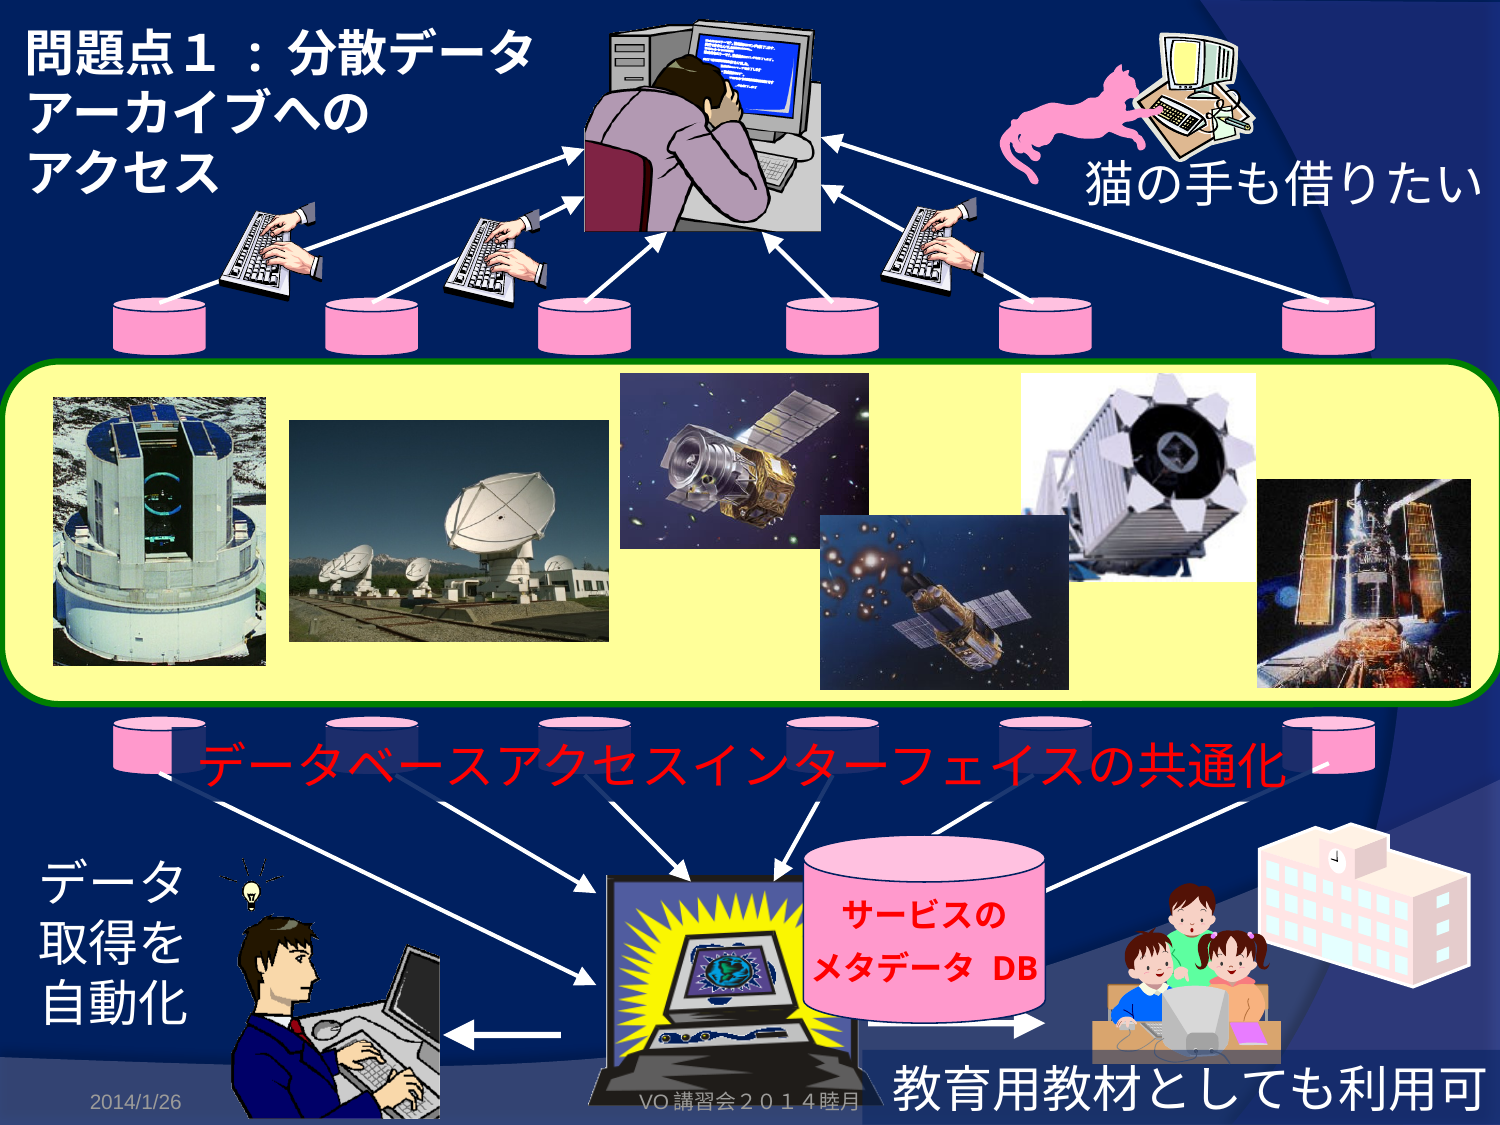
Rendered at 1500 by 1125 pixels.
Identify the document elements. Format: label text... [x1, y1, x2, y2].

text_box [832, 185, 870, 212]
text_box [537, 297, 632, 356]
picture [1021, 373, 1257, 582]
text_box [998, 296, 1093, 356]
text_box [1281, 296, 1376, 356]
picture [288, 420, 609, 643]
text_box [584, 242, 663, 303]
picture [52, 396, 266, 666]
picture [442, 207, 550, 310]
text_box [324, 297, 419, 356]
text_box [832, 133, 975, 187]
picture [584, 0, 822, 232]
picture [1257, 479, 1471, 689]
text_box [785, 296, 880, 356]
text_box [567, 209, 574, 215]
picture [879, 196, 987, 299]
text_box 問題点１ : 分散データアーカイブへの アクセス [10, 14, 574, 209]
text_box [765, 242, 833, 303]
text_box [23, 715, 1500, 1125]
picture [820, 515, 1069, 690]
text_box [2, 361, 1500, 705]
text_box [997, 30, 1492, 221]
text_box [112, 296, 207, 356]
picture [218, 200, 326, 303]
picture [619, 373, 869, 549]
